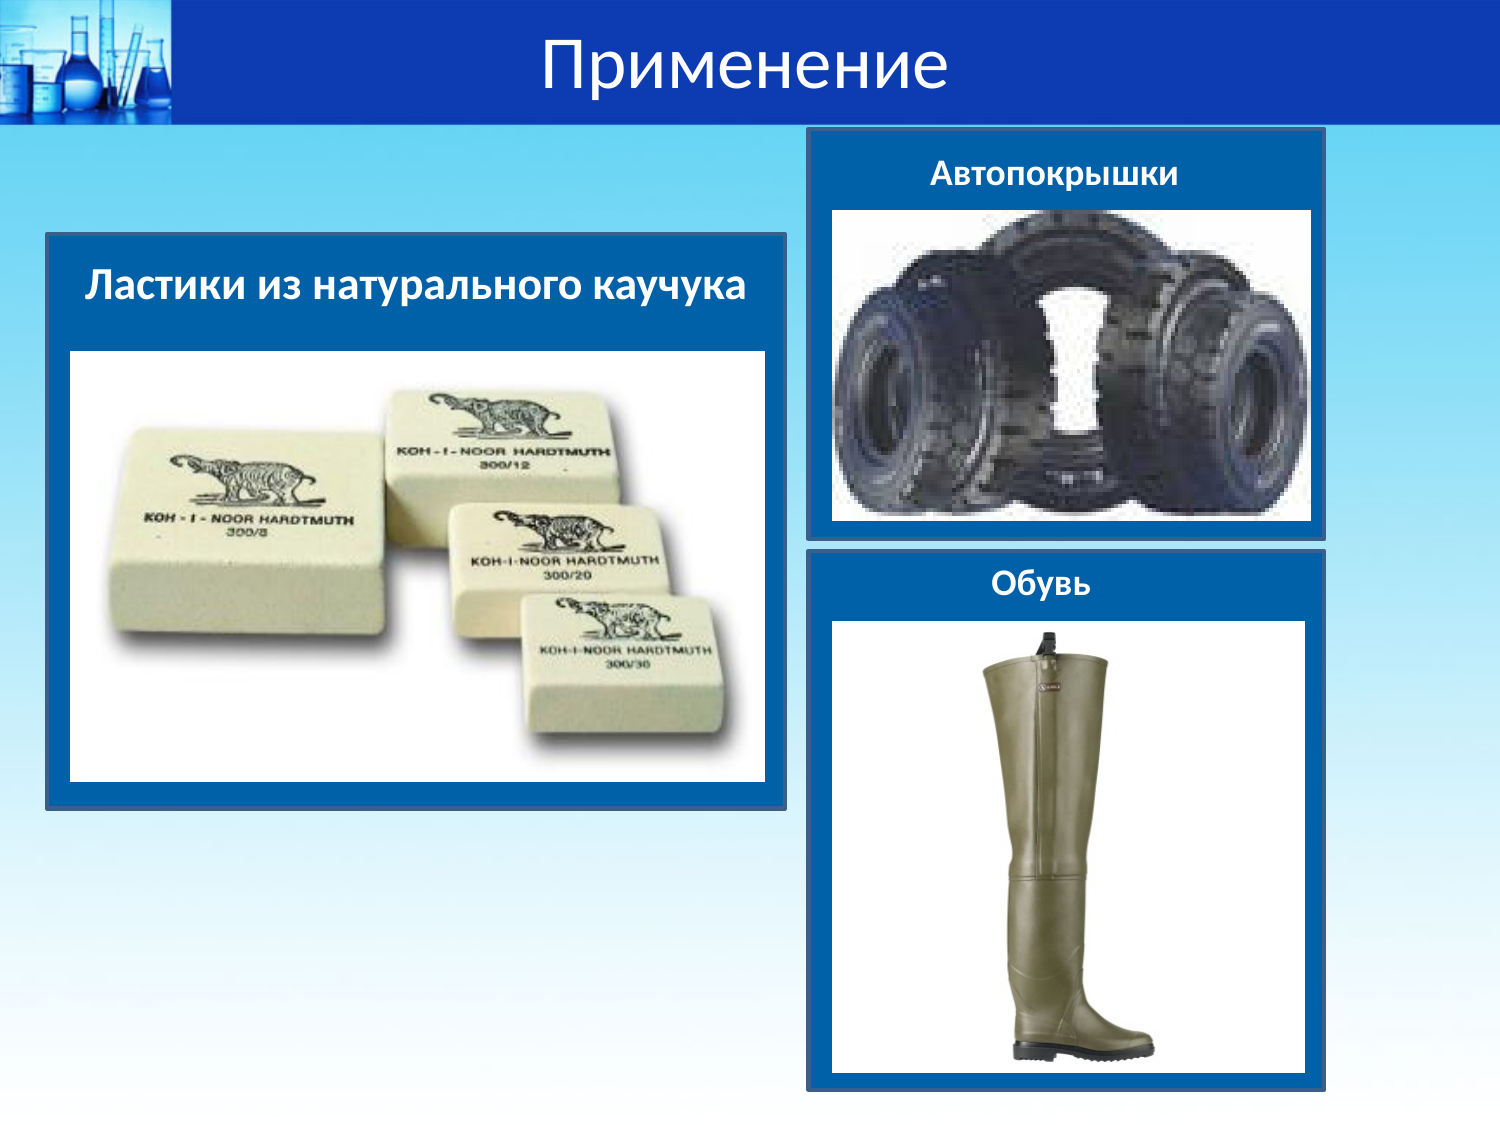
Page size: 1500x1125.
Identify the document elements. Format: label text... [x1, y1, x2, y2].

picture [0, 0, 1500, 1125]
text_box [45, 232, 787, 811]
text_box [806, 127, 1326, 541]
title Применение [70, 0, 1421, 118]
text_box Обувь [972, 550, 1110, 611]
list Ластики из натурального каучука [46, 246, 786, 359]
text_box [806, 549, 1326, 1092]
text_box Автопокрышки [915, 140, 1195, 201]
